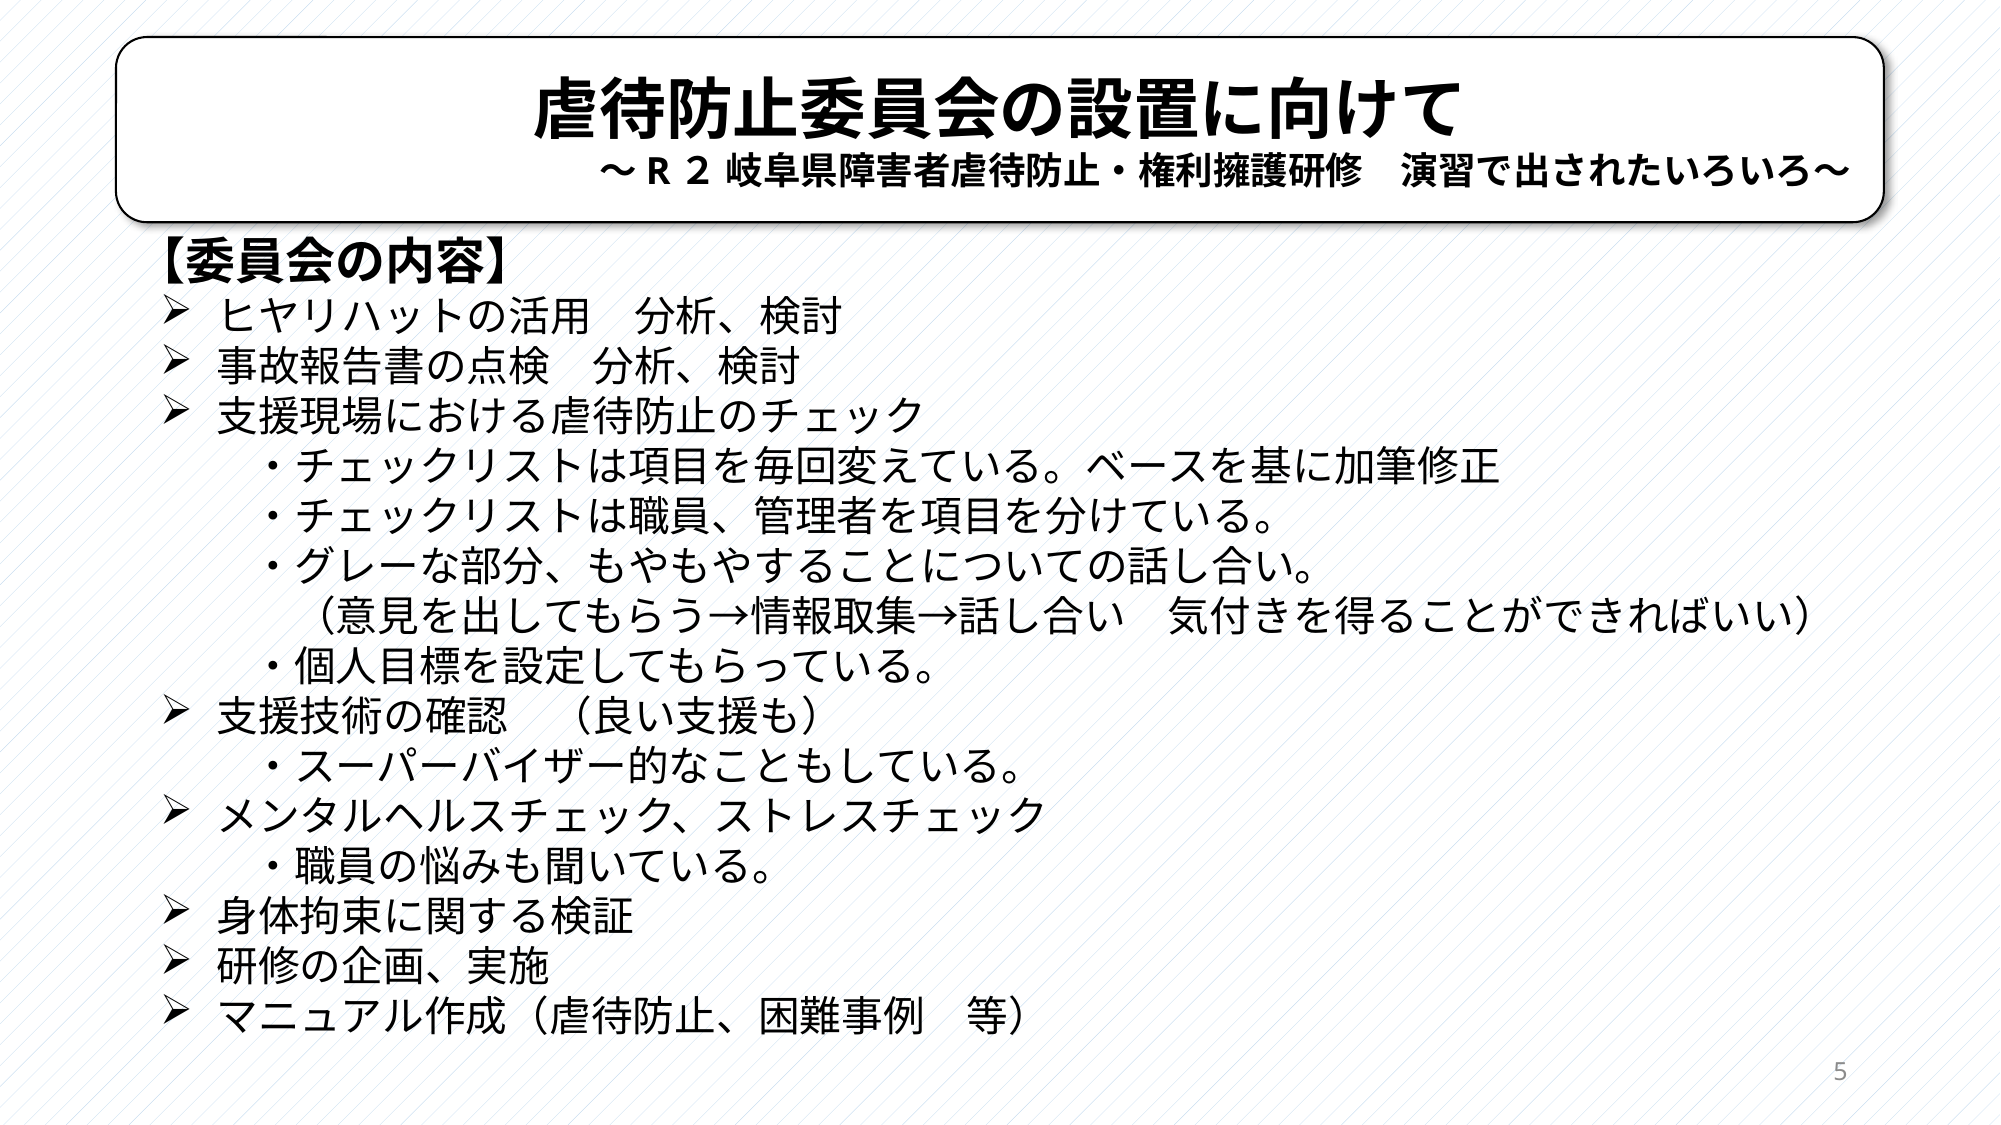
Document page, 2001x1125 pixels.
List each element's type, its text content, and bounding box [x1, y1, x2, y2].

slide_number 5 [1412, 1042, 1863, 1103]
text_box 【委員会の内容】 ヒヤリハットの活用 分析、検討 事故報告書の点検 分析、検討 支援現場における虐待防止のチェック ・チェックリストは項目を毎回変えている。ベースを基に加筆修正 ・チェックリストは職員、管理者を項目を分けている。 ・グレーな部分、もやもやすることについての話し合い。 （意見を出してもらう→情報取集→話し合い 気付きを得ることができればいい） ・個人目標を設定してもらっている。 支援技術の確認 （良い支援も） ・スーパーバイザー的なこともしている。 メンタルヘルスチェック、ストレスチェック ・職員の悩みも聞いている。 身体拘束に関する検証 研修の企画、実施 マニュアル作成（虐待防止、困難事例 等） [70, 222, 1930, 1098]
text_box 虐待防止委員会の設置に向けて ～R２ 岐阜県障害者虐待防止・権利擁護研修 演習で出されたいろいろ～ [114, 35, 1885, 224]
